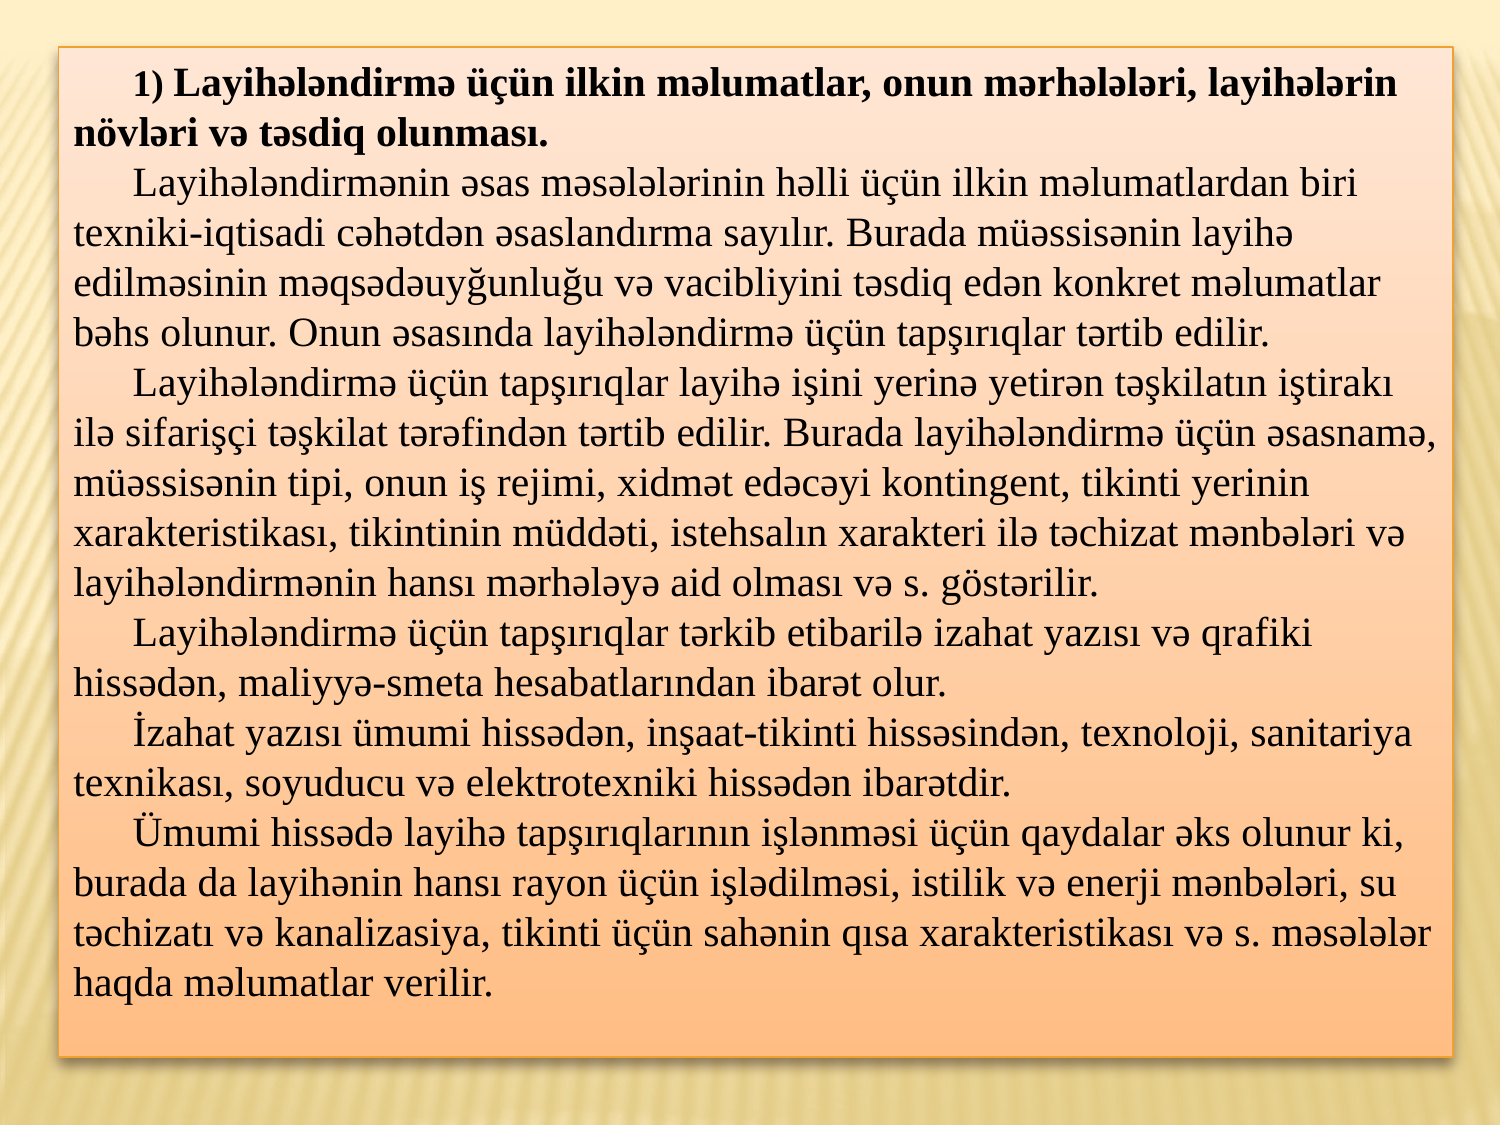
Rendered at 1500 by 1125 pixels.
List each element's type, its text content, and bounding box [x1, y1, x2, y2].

text_box 1) Layihələndirmə üçün ilkin məlumatlar, onun mərhələləri, layihələrin növləri və təsdiq olunması. Layihələndirmənin əsas məsələlərinin həlli üçün ilkin məlumatlardan biri texniki-iqtisadi cəhətdən əsaslandırma sayılır. Burada müəssisənin layihə edilməsinin məqsədəuyğunluğu və vacibliyini təsdiq edən konkret məlumatlar bəhs olunur. Onun əsasında layihələndirmə üçün tapşırıqlar tərtib edilir. Layihələndirmə üçün tapşırıqlar layihə işini yerinə yetirən təşkilatın iştirakı ilə sifarişçi təşkilat tərəfindən tərtib edilir. Burada layihələndirmə üçün əsasnamə, müəssisənin tipi, onun iş rejimi, xidmət edəcəyi kontingent, tikinti yerinin xarakteristikası, tikintinin müddəti, istehsalın xarakteri ilə təchizat mənbələri və layihələndirmənin hansı mərhələyə aid olması və s. göstərilir. Layihələndirmə üçün tapşırıqlar tərkib etibarilə izahat yazısı və qrafiki hissədən, maliyyə-smeta hesabatlarından ibarət olur. İzahat yazısı ümumi hissədən, inşaat-tikinti hissəsindən, texnoloji, sanitariya texnikası, soyuducu və elektrotexniki hissədən ibarətdir. Ümumi hissədə layihə tapşırıqlarının işlənməsi üçün qaydalar əks olunur ki, burada da layihənin hansı rayon üçün işlədilməsi, istilik və enerji mənbələri, su təchizatı və kanalizasiya, tikinti üçün sahənin qısa xarakteristikası və s. məsələlər haqda məlumatlar verilir. [58, 46, 1454, 1058]
